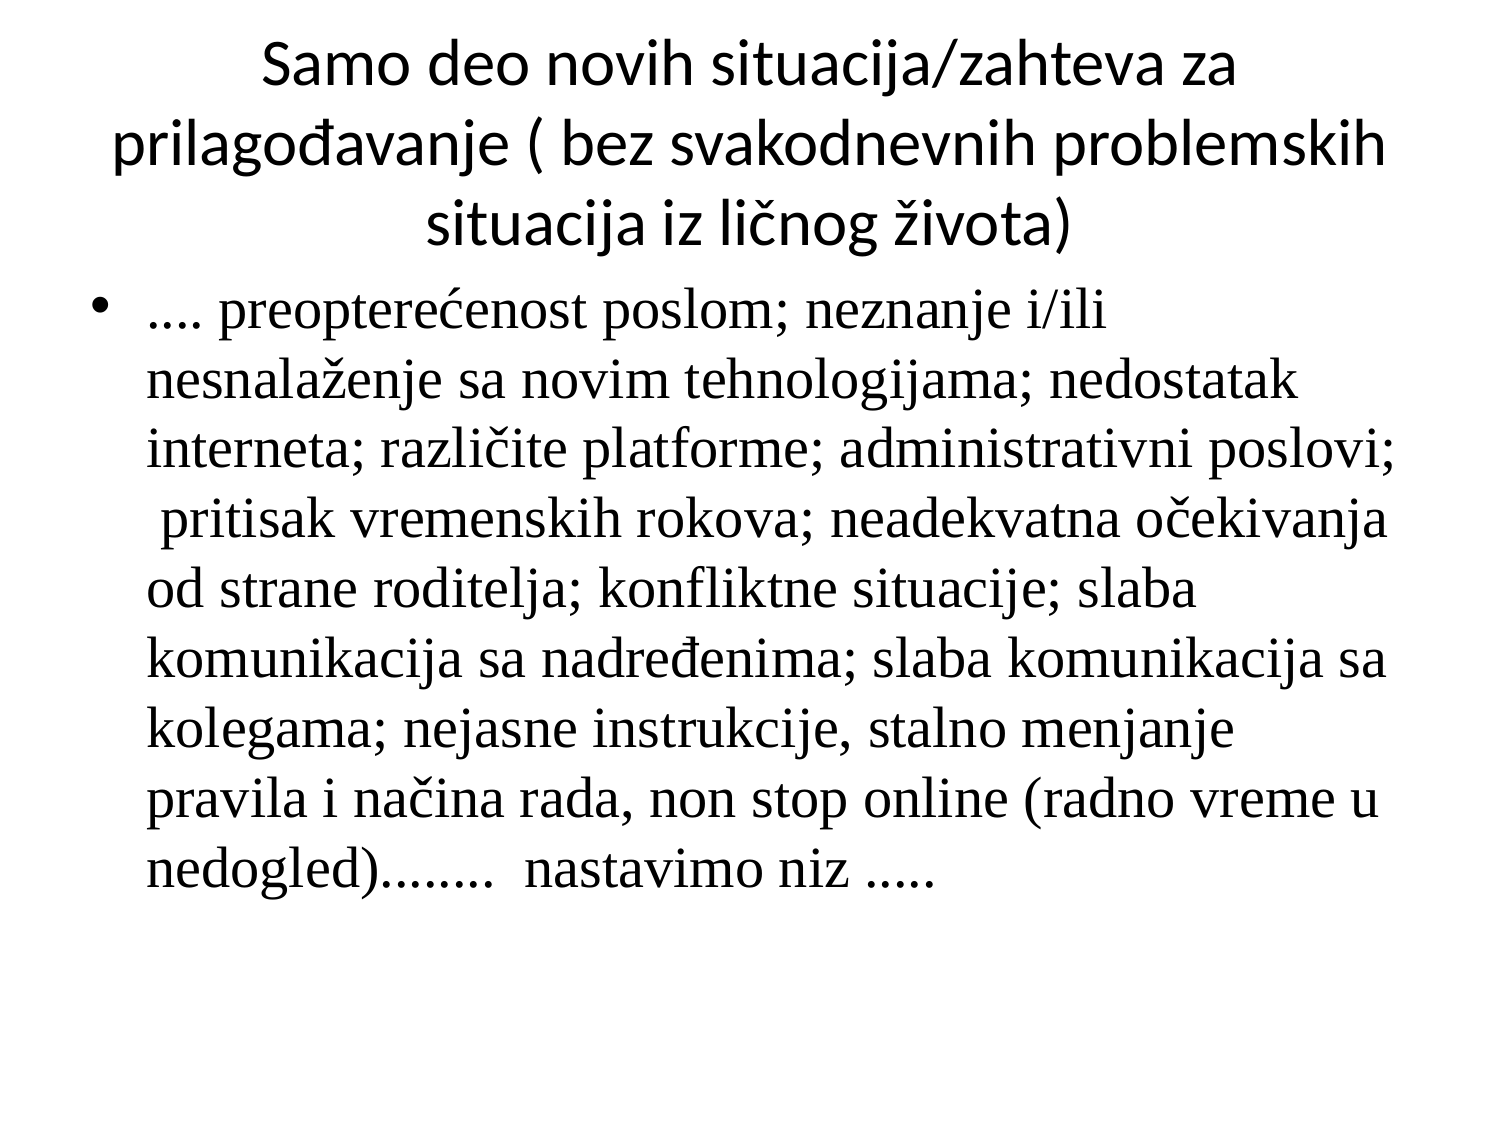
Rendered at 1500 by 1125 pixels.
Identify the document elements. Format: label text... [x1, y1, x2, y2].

list .... preopterećenost poslom; neznanje i/ili nesnalaženje sa novim tehnologijama; nedostatak interneta; različite platforme; administrativni poslovi; pritisak vremenskih rokova; neadekvatna očekivanja od strane roditelja; konfliktne situacije; slaba komunikacija sa nadređenima; slaba komunikacija sa kolegama; nejasne instrukcije, stalno menjanje pravila i načina rada, non stop online (radno vreme u nedogled)........ nastavimo niz ..... [75, 262, 1425, 1005]
title Samo deo novih situacija/zahteva za prilagođavanje ( bez svakodnevnih problemskih situacija iz ličnog života) [75, 45, 1425, 233]
